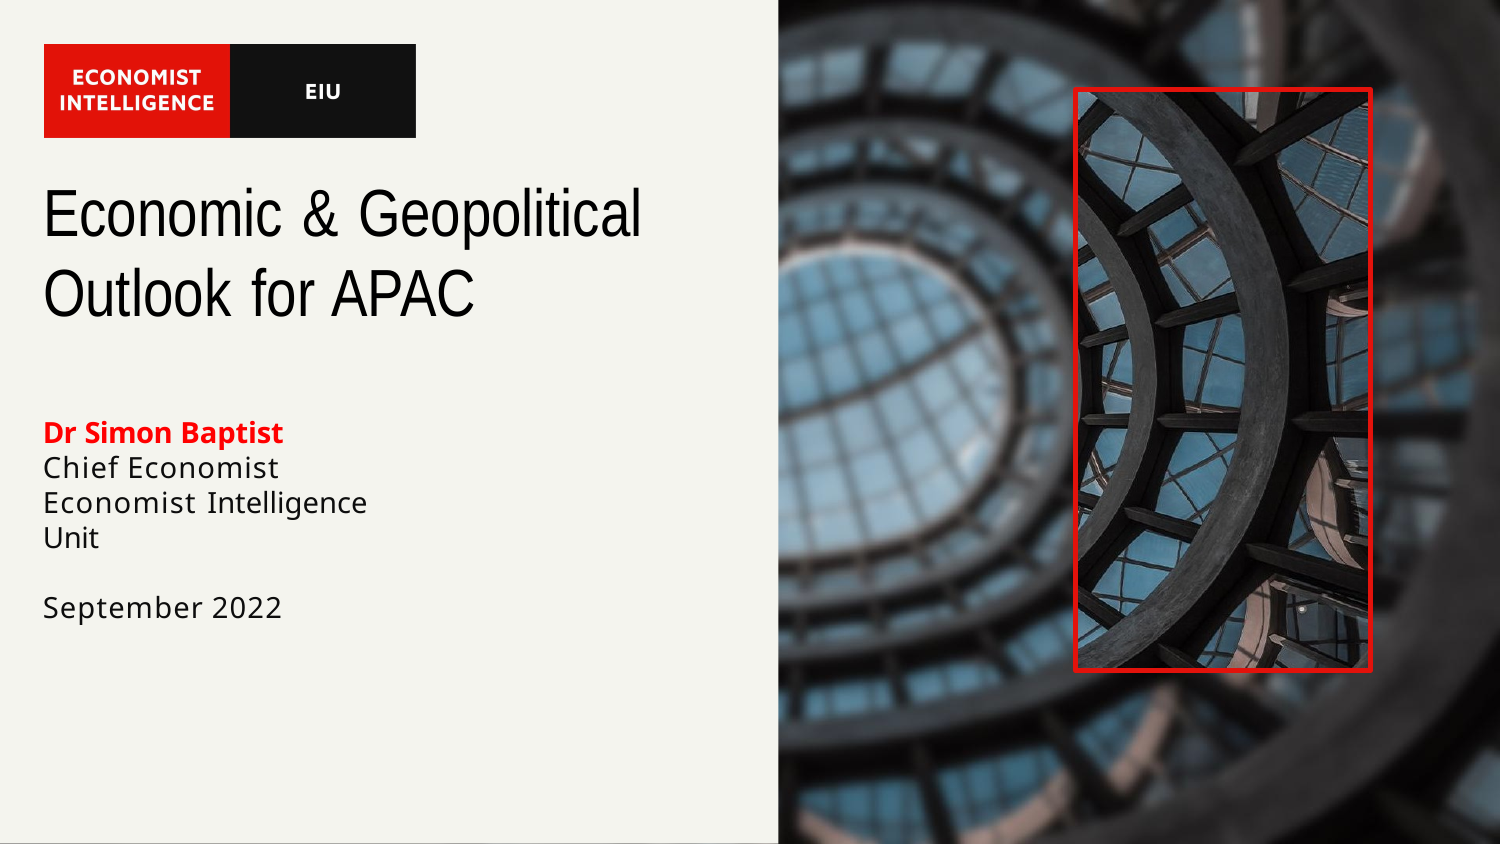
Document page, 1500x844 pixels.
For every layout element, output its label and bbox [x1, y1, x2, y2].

text_box [0, 0, 1500, 844]
text_box [1072, 86, 1374, 674]
